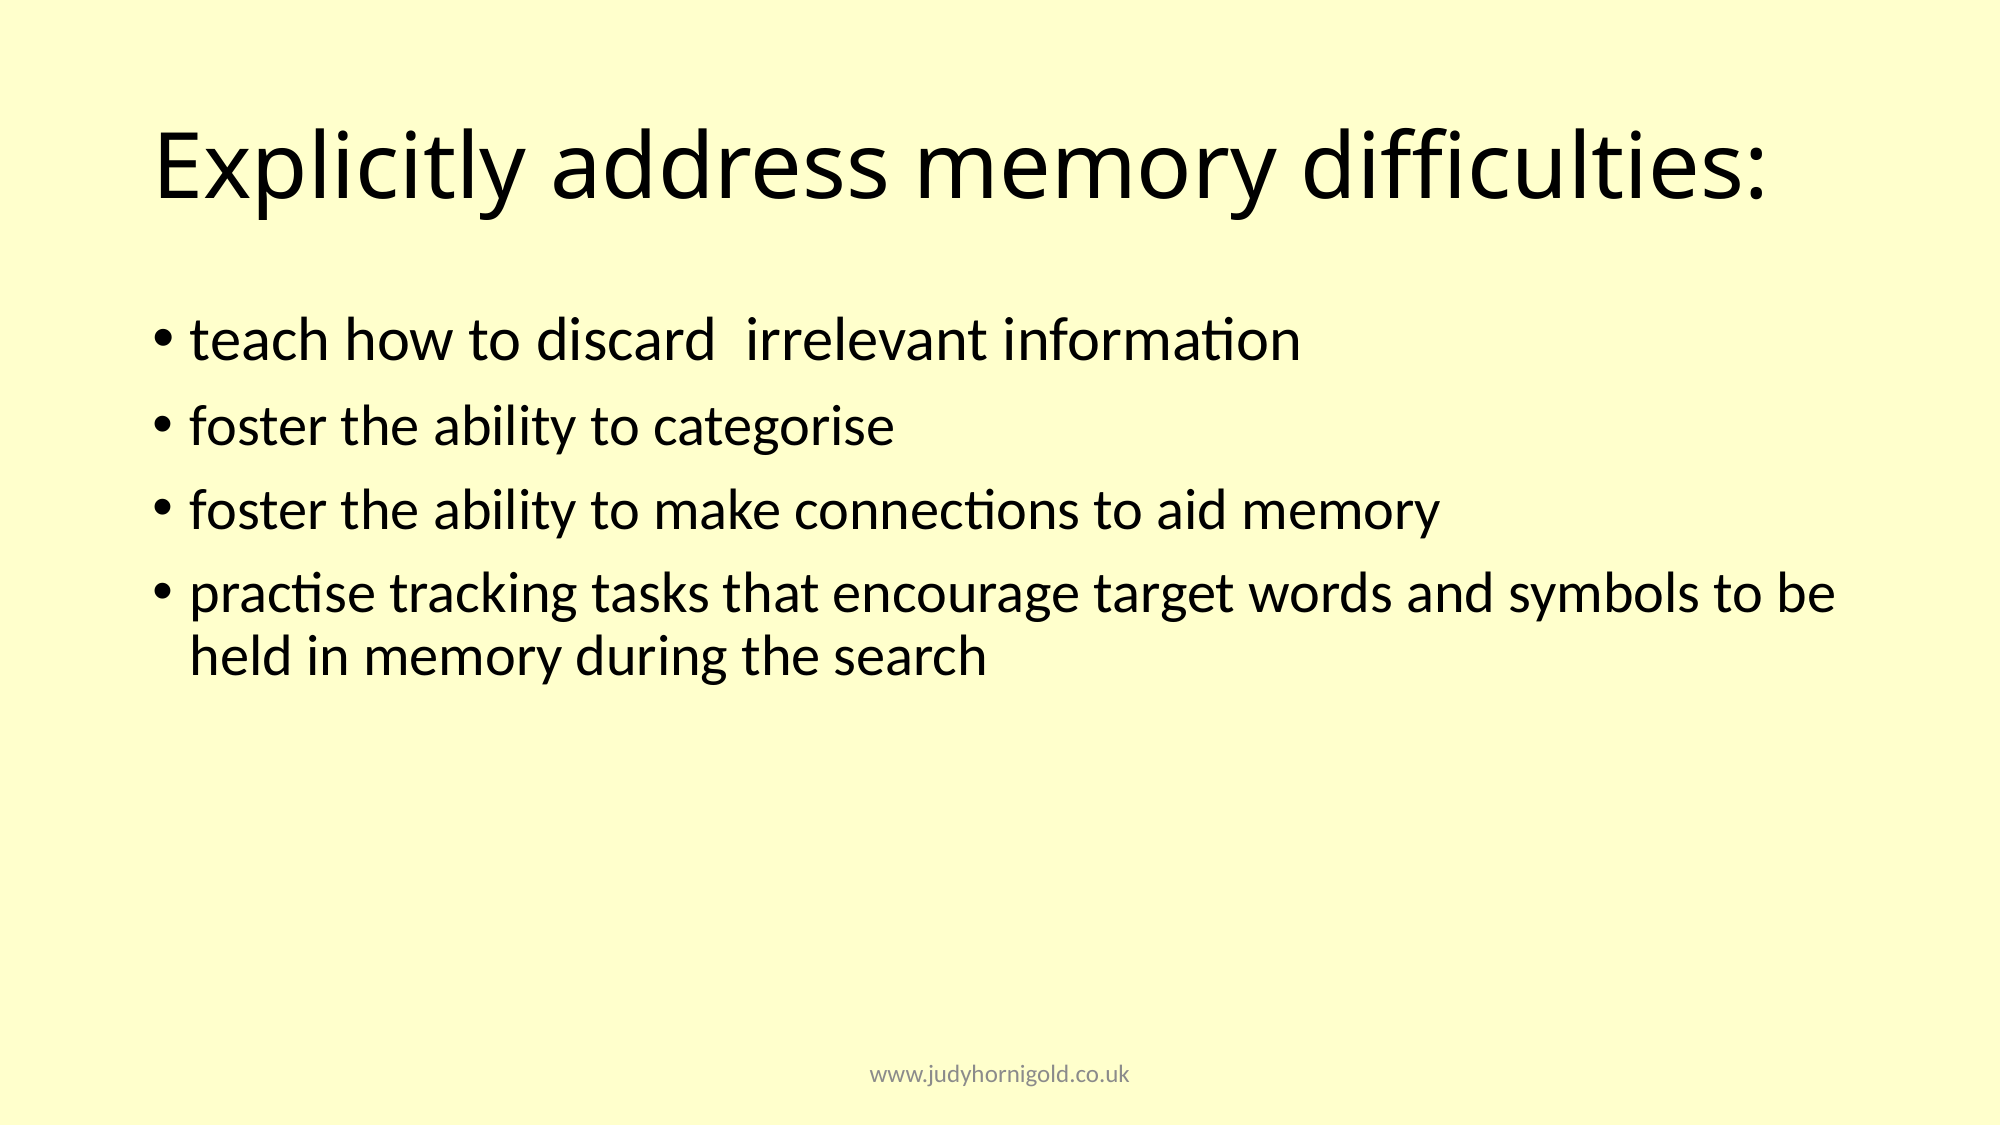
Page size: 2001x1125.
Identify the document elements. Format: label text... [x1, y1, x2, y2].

title Explicitly address memory difficulties: [137, 59, 1863, 278]
footer www.judyhornigold.co.uk [662, 1042, 1338, 1103]
list teach how to discard irrelevant information foster the ability to categorise foster the ability to make connections to aid memory practise tracking tasks that encourage target words and symbols to be held in memory during the search [137, 299, 1863, 1014]
